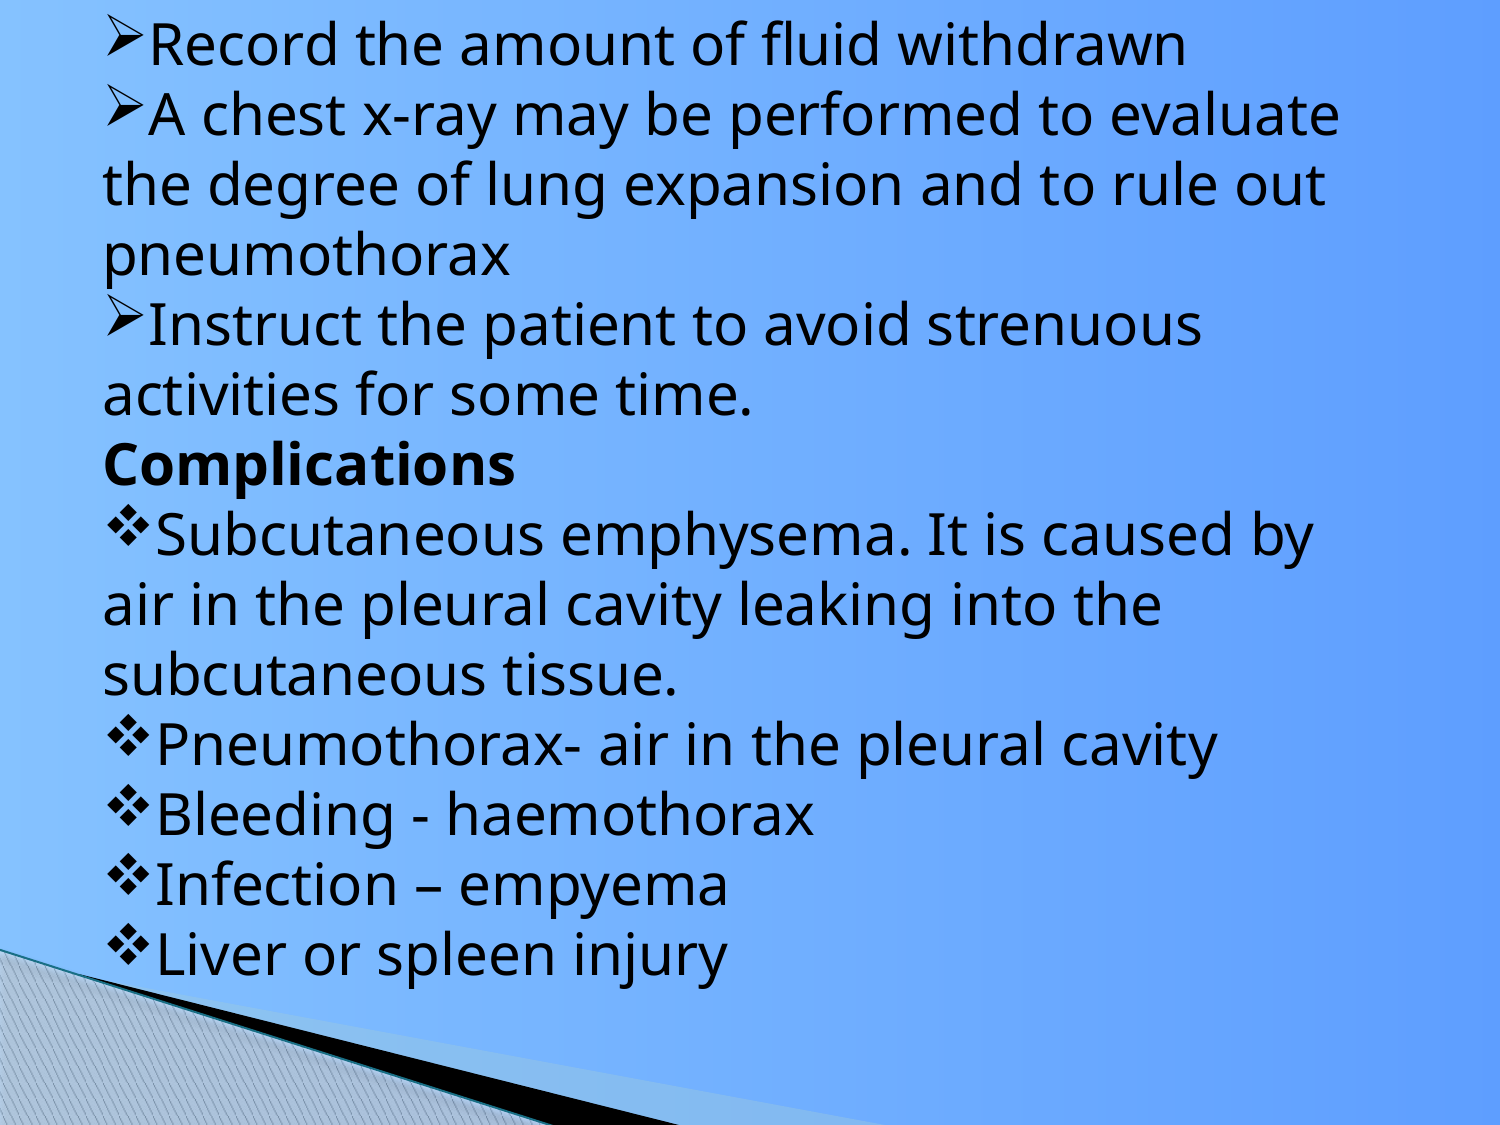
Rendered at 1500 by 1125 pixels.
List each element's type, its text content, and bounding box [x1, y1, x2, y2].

text_box Record the amount of fluid withdrawn A chest x-ray may be performed to evaluate the degree of lung expansion and to rule out pneumothorax Instruct the patient to avoid strenuous activities for some time. Complications Subcutaneous emphysema. It is caused by air in the pleural cavity leaking into the subcutaneous tissue. Pneumothorax- air in the pleural cavity Bleeding - haemothorax Infection – empyema Liver or spleen injury [87, 0, 1413, 995]
